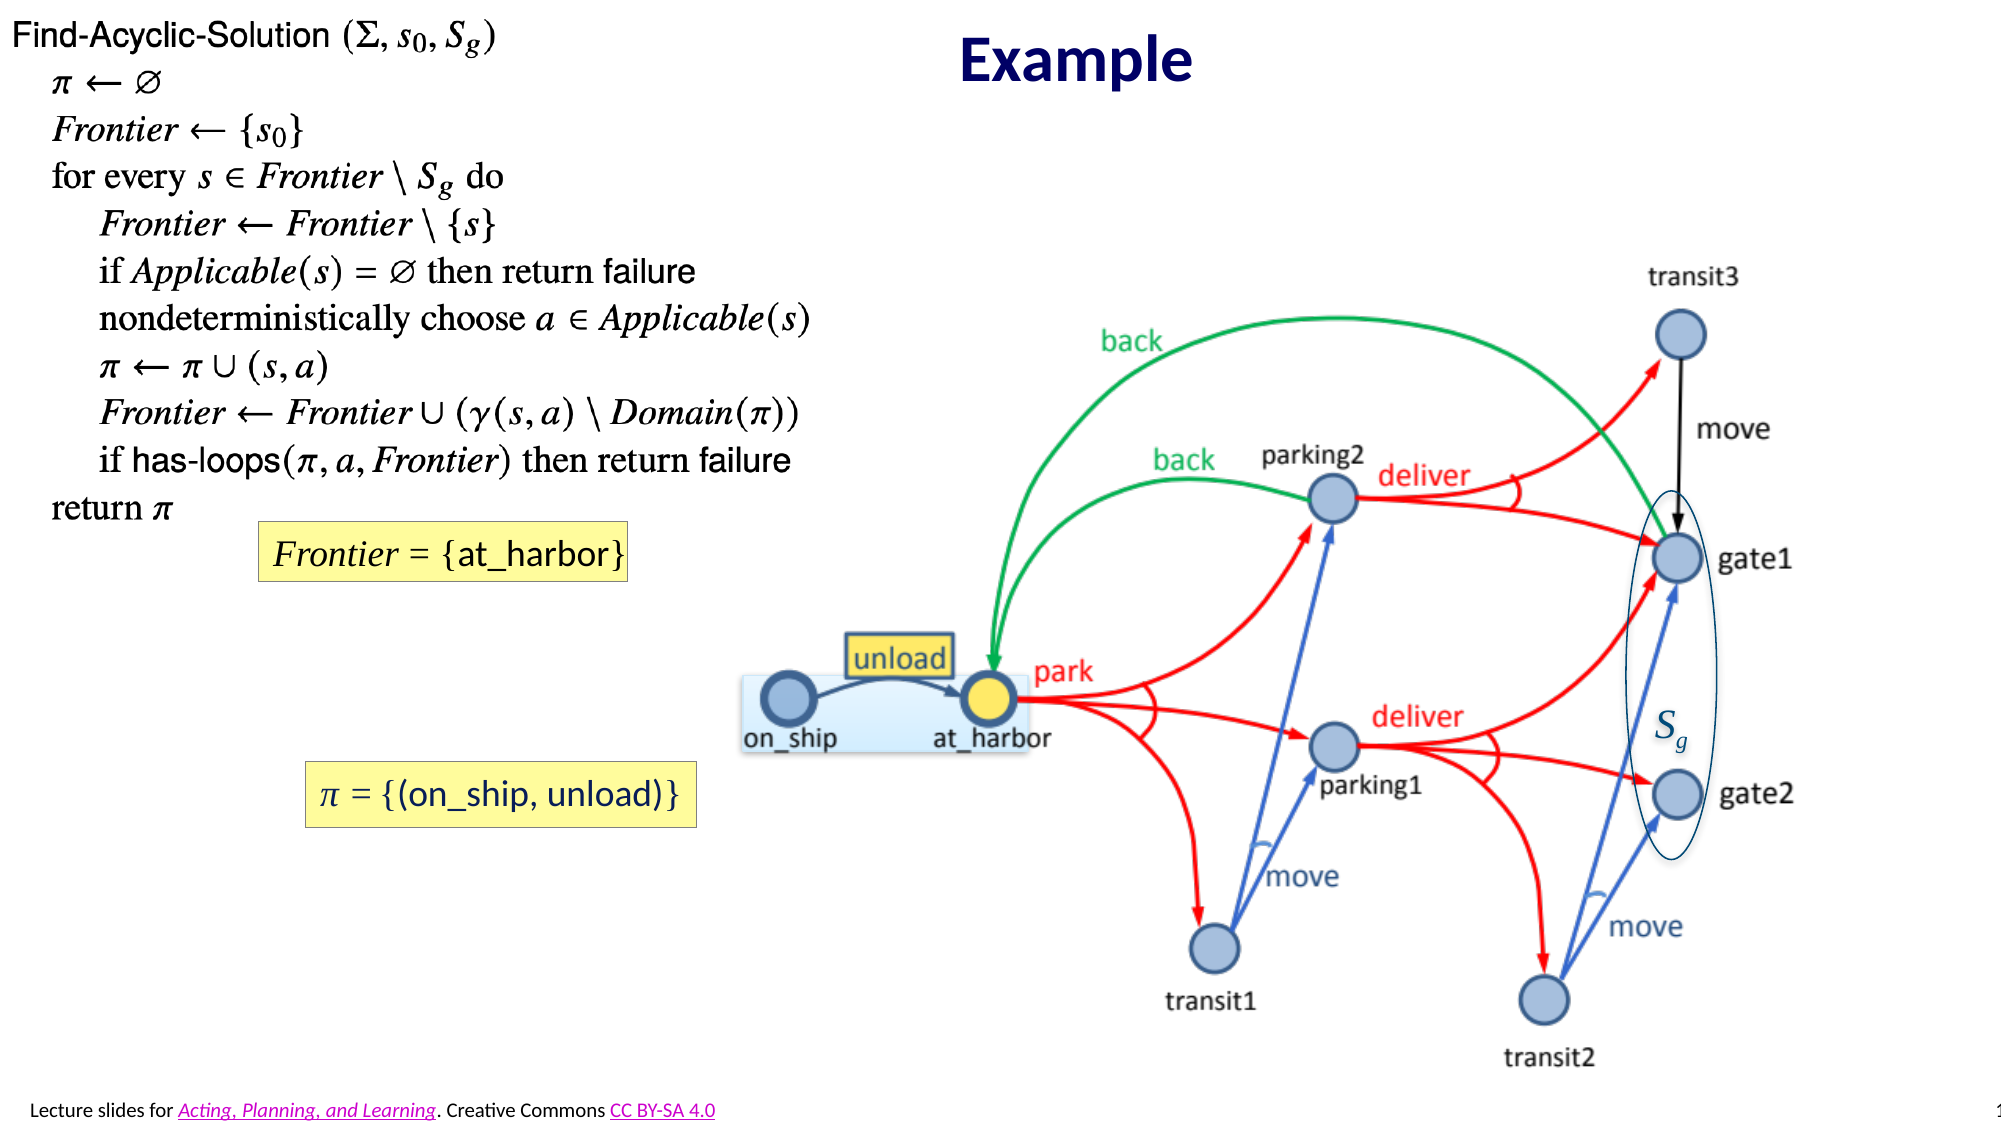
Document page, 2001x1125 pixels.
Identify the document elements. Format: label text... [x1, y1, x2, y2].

title Example [819, 0, 1334, 103]
text_box π = {(on_ship, unload)} [305, 761, 697, 828]
picture [0, 9, 1803, 1078]
text_box Frontier = {at_harbor} [258, 539, 628, 582]
